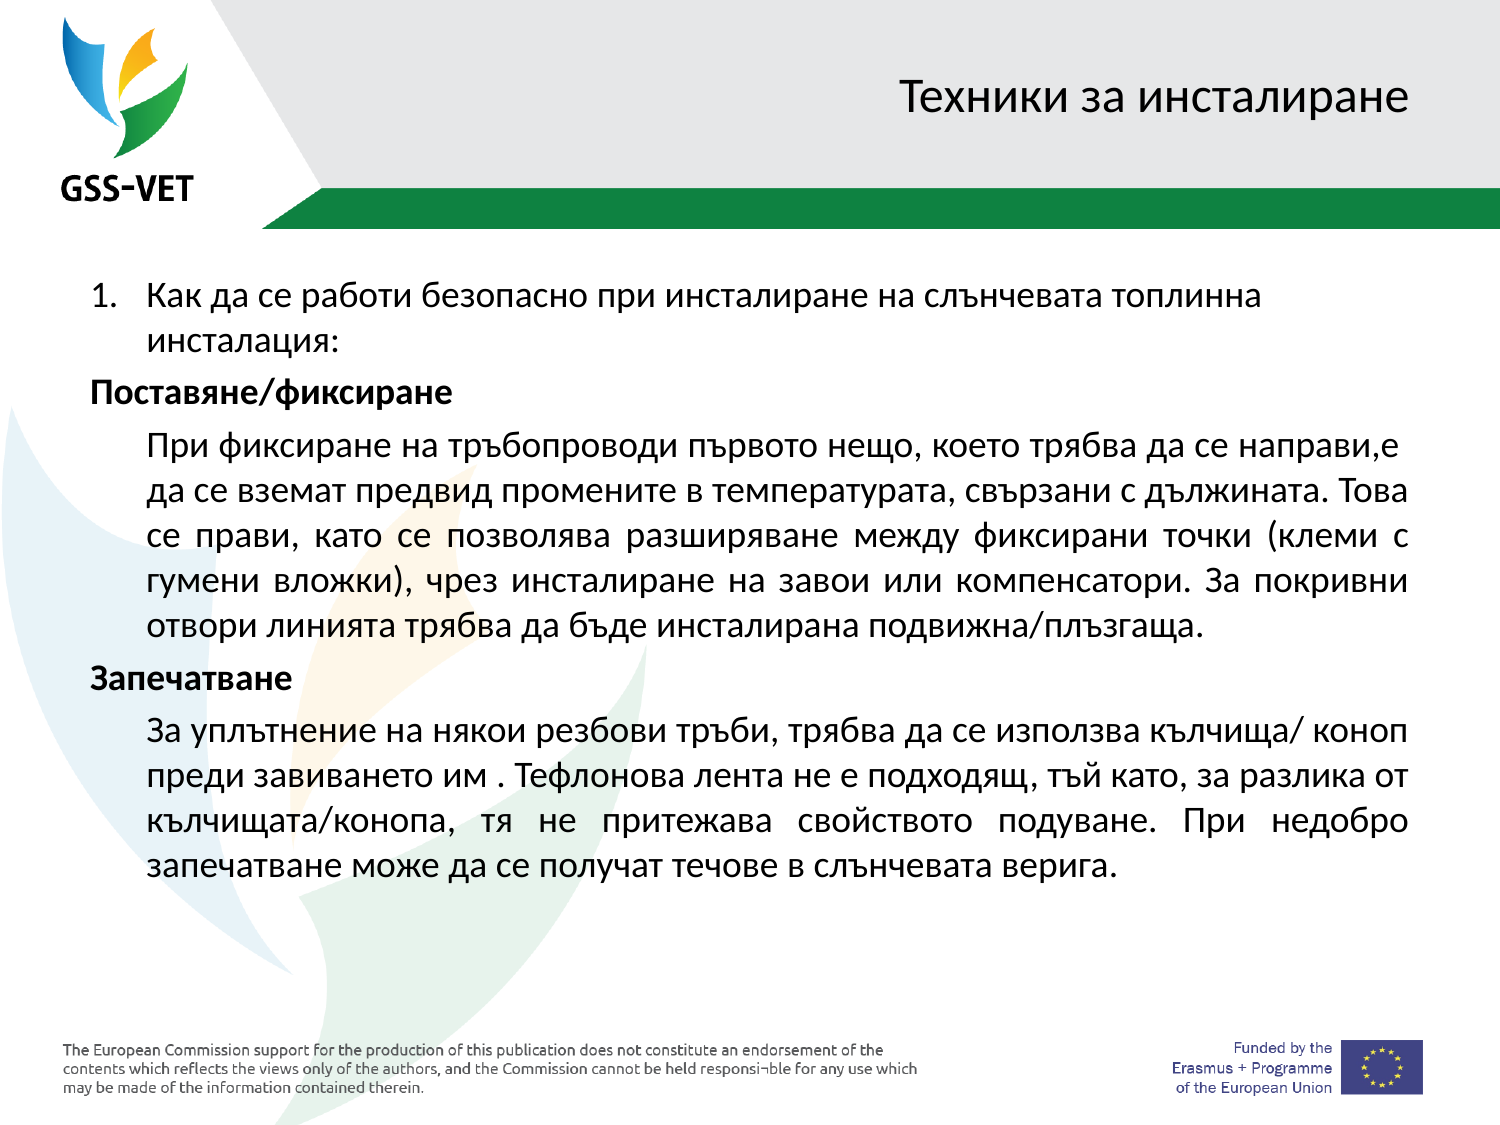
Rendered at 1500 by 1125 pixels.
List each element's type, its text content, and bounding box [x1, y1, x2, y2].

picture [0, 0, 1500, 1125]
title Техники за инсталиране [324, 0, 1425, 185]
list Как да се работи безопасно при инсталиране на слънчевата топлинна инсталация: Поставяне/фиксиране При фиксиране на тръбопроводи първото нещо, което трябва да се направи,е да се вземат предвид промените в температурата, свързани с дължината. Това се прави, като се позволява разширяване между фиксирани точки (клеми с гумени вложки), чрез инсталиране на завои или компенсатори. За покривни отвори линията трябва да бъде инсталирана подвижна/плъзгаща. Запечатване За уплътнение на някои резбови тръби, трябва да се използва кълчища/ коноп преди завиването им . Тефлонова лента не е подходящ, тъй като, за разлика от кълчищата/конопа, тя не притежава свойството подуване. При недобро запечатване може да се получат течове в слънчевата верига. [75, 262, 1425, 1005]
